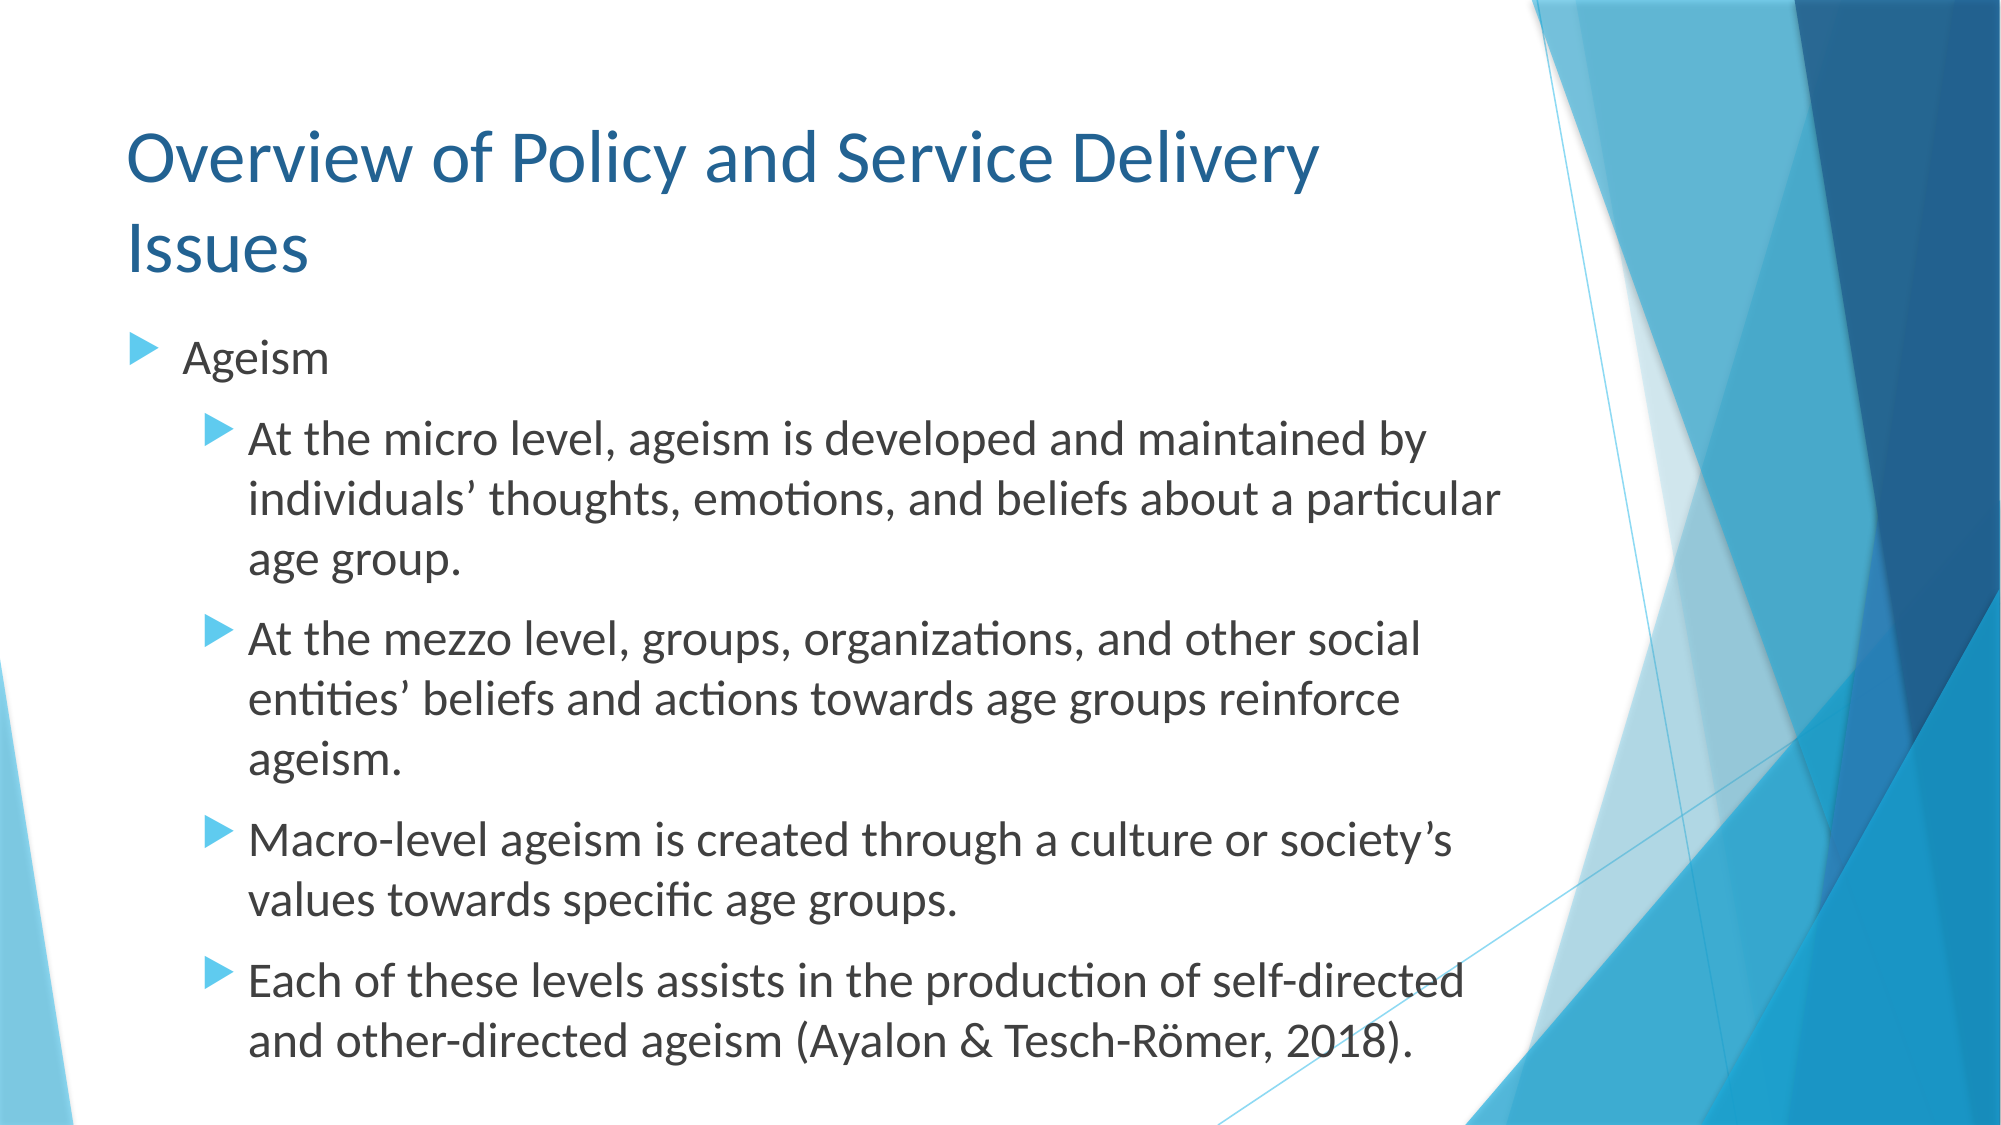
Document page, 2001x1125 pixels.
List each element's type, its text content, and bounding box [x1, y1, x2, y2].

list Ageism At the micro level, ageism is developed and maintained by individuals’ thoughts, emotions, and beliefs about a particular age group. At the mezzo level, groups, organizations, and other social entities’ beliefs and actions towards age groups reinforce ageism. Macro-level ageism is created through a culture or society’s values towards specific age groups. Each of these levels assists in the production of self-directed and other-directed ageism (Ayalon & Tesch-Römer, 2018). [111, 316, 1522, 1103]
title Overview of Policy and Service Delivery Issues [111, 99, 1522, 316]
